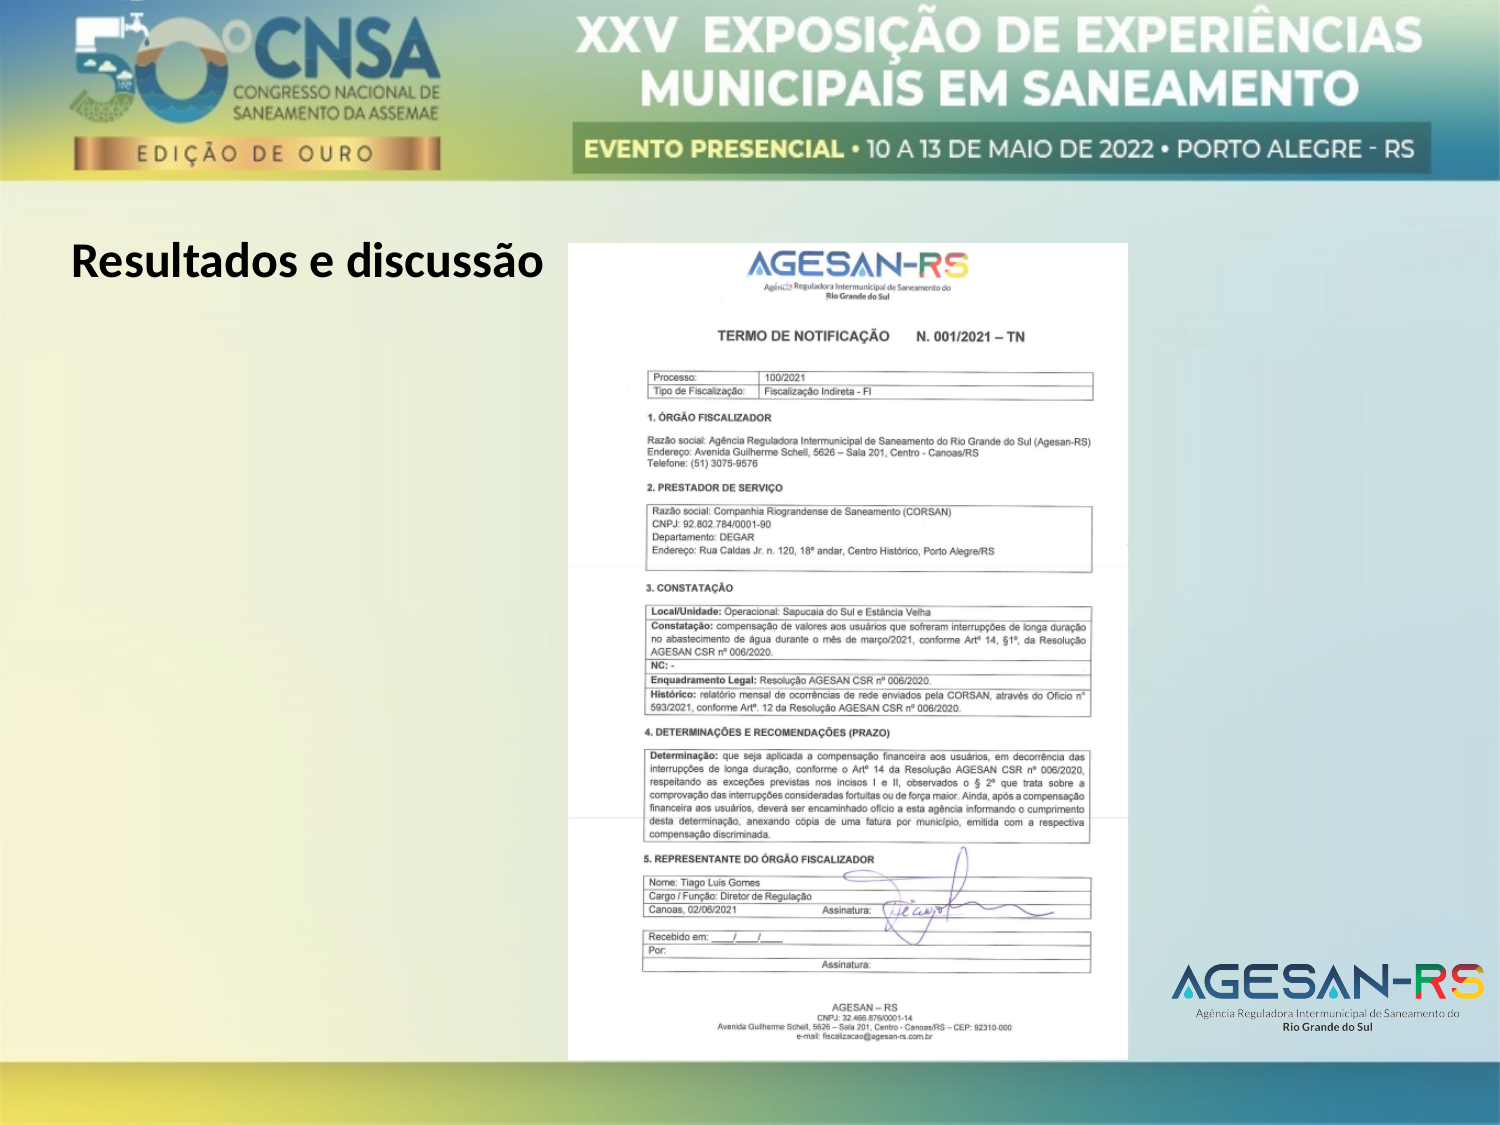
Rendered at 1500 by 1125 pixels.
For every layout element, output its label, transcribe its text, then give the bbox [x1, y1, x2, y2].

subtitle Resultados e discussão [56, 226, 1333, 1006]
picture [1171, 964, 1484, 1031]
picture [568, 243, 1129, 1060]
